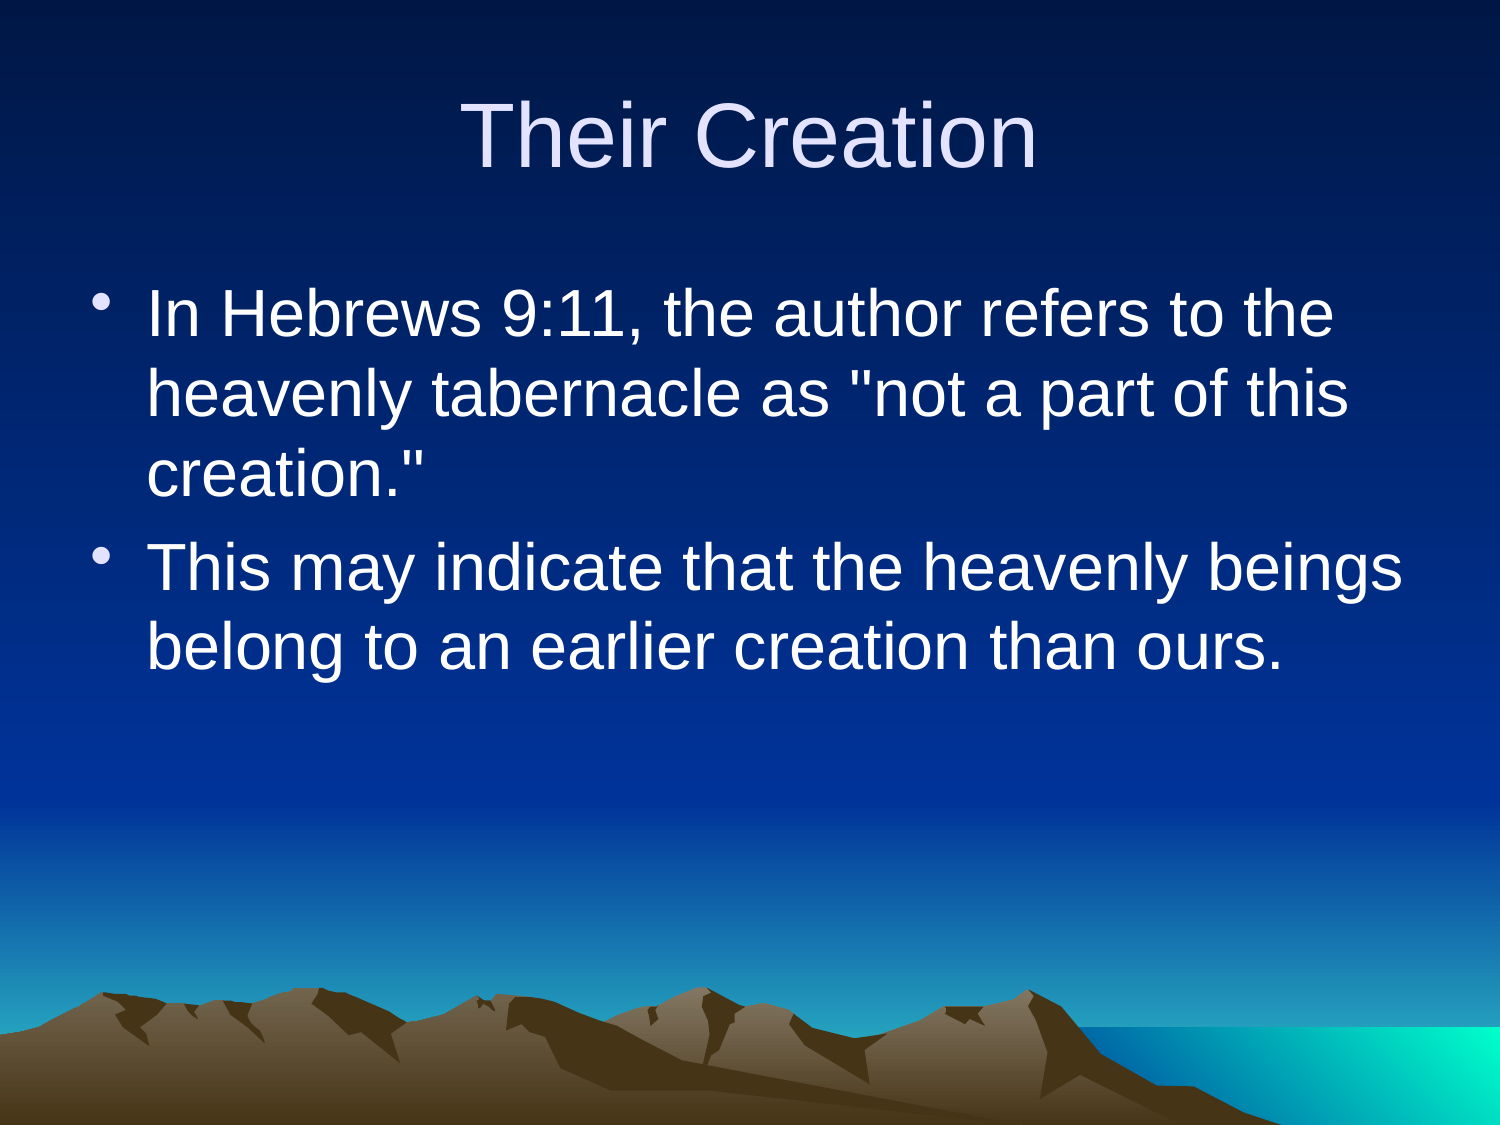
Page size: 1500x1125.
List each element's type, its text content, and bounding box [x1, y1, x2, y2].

title Their Creation [75, 37, 1425, 225]
list In Hebrews 9:11, the author refers to the heavenly tabernacle as "not a part of this creation." This may indicate that the heavenly beings belong to an earlier creation than ours. [75, 262, 1425, 1000]
